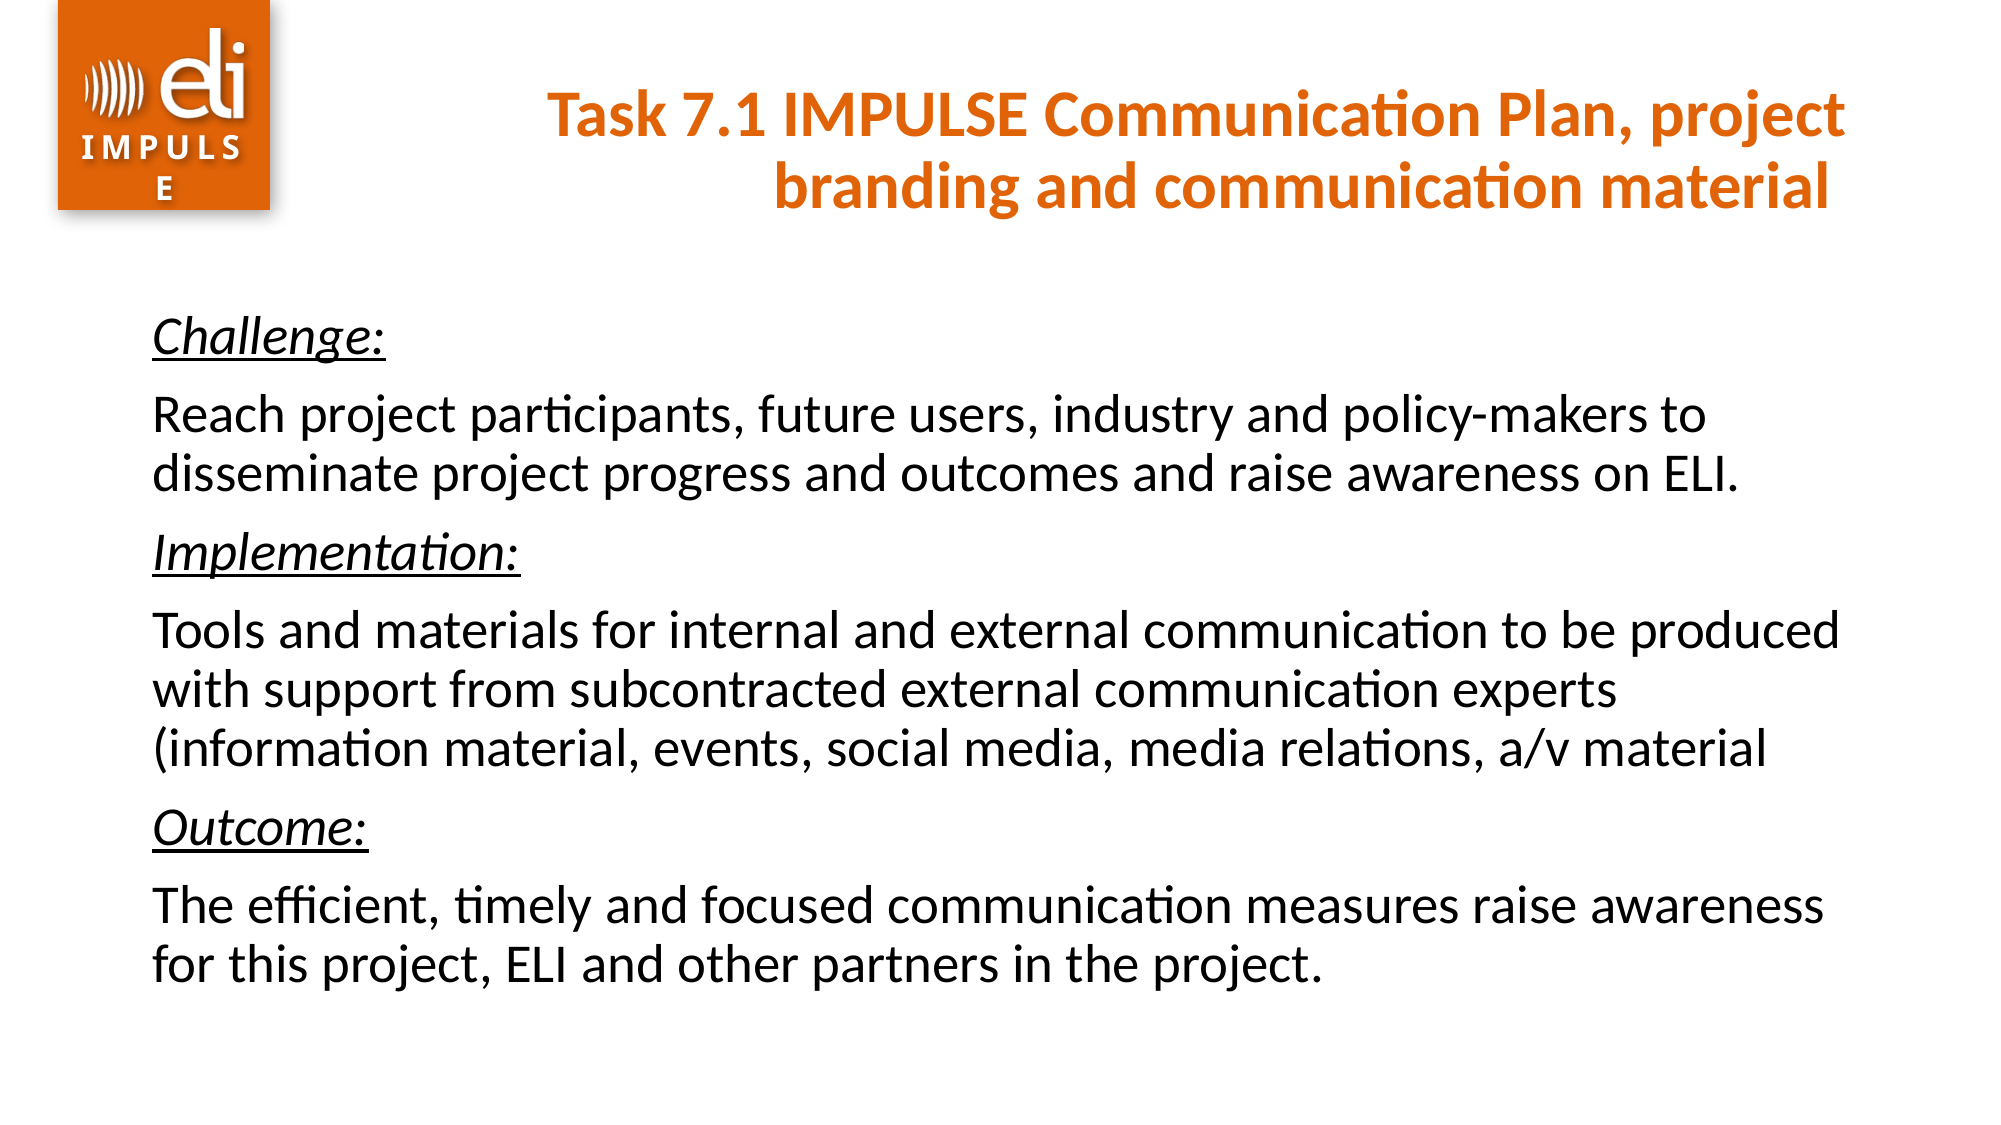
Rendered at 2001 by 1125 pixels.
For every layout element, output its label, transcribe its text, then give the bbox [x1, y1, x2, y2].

list Challenge: Reach project participants, future users, industry and policy-makers to disseminate project progress and outcomes and raise awareness on ELI. Implementation: Tools and materials for internal and external communication to be produced with support from subcontracted external communication experts (information material, events, social media, media relations, a/v material Outcome: The efficient, timely and focused communication measures raise awareness for this project, ELI and other partners in the project. [137, 299, 1863, 1014]
title Task 7.1 IMPULSE Communication Plan, project branding and communication material [296, 82, 1863, 299]
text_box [57, 0, 270, 210]
